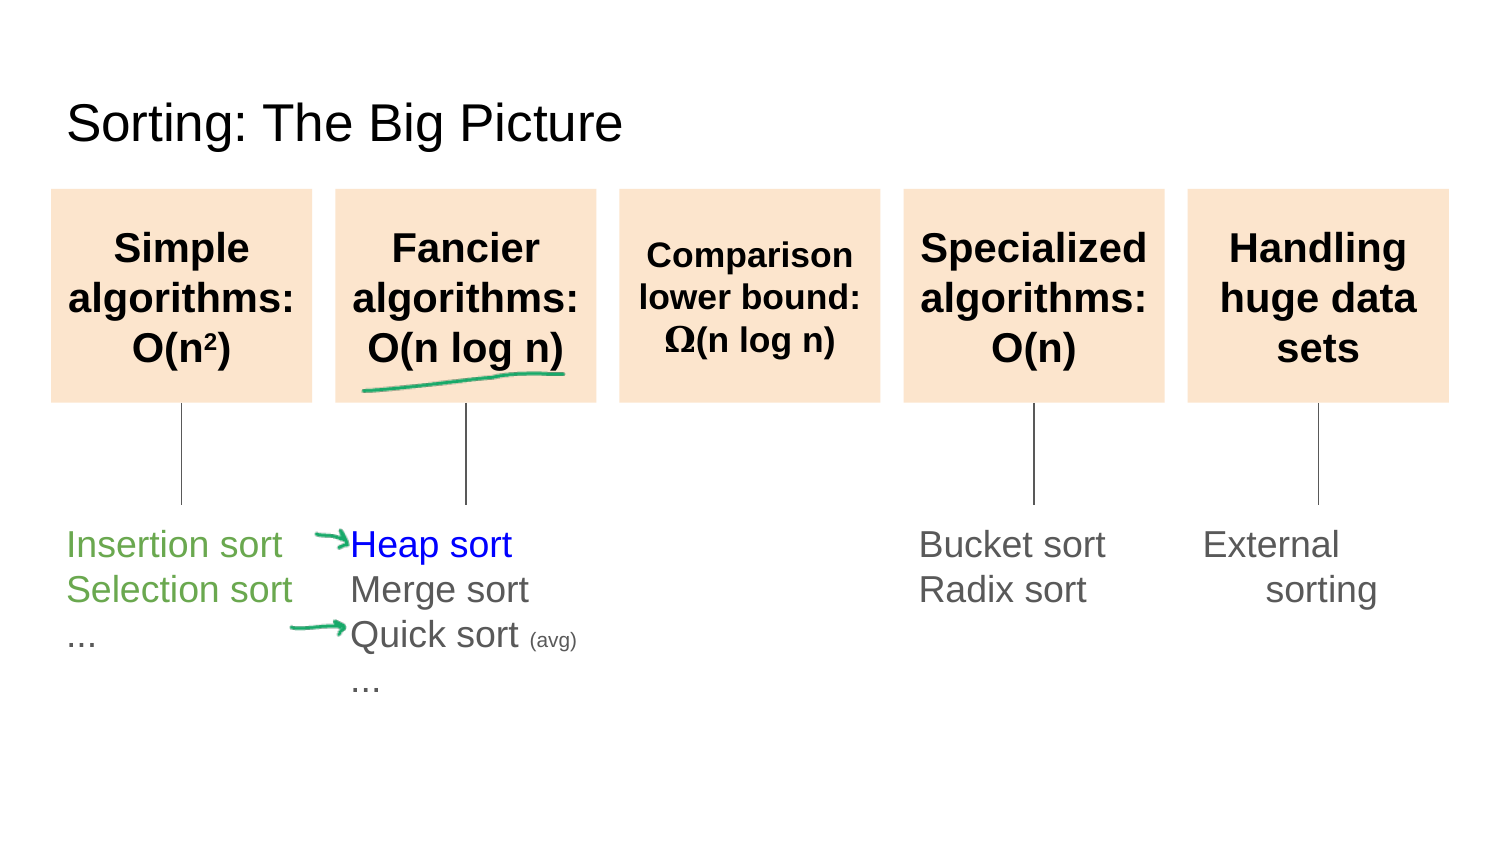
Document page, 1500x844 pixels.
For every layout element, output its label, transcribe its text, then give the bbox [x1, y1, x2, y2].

title Sorting: The Big Picture [51, 72, 1449, 167]
text_box Comparison lower bound: 𝛀(n log n) [619, 188, 881, 403]
picture [287, 617, 348, 638]
text_box Fancier algorithms: O(n log n) [335, 188, 597, 403]
text_box Bucket sort Radix sort [903, 504, 1165, 703]
text_box Handling huge data sets [1187, 188, 1449, 403]
text_box Specialized algorithms: O(n) [903, 188, 1165, 403]
text_box Simple algorithms: O(n2) [51, 188, 313, 403]
text_box Insertion sort Selection sort ... [51, 504, 313, 703]
picture [360, 370, 567, 394]
text_box External sorting [1187, 504, 1449, 703]
picture [313, 527, 351, 551]
text_box Heap sort Merge sort Quick sort (avg) ... [335, 504, 597, 703]
